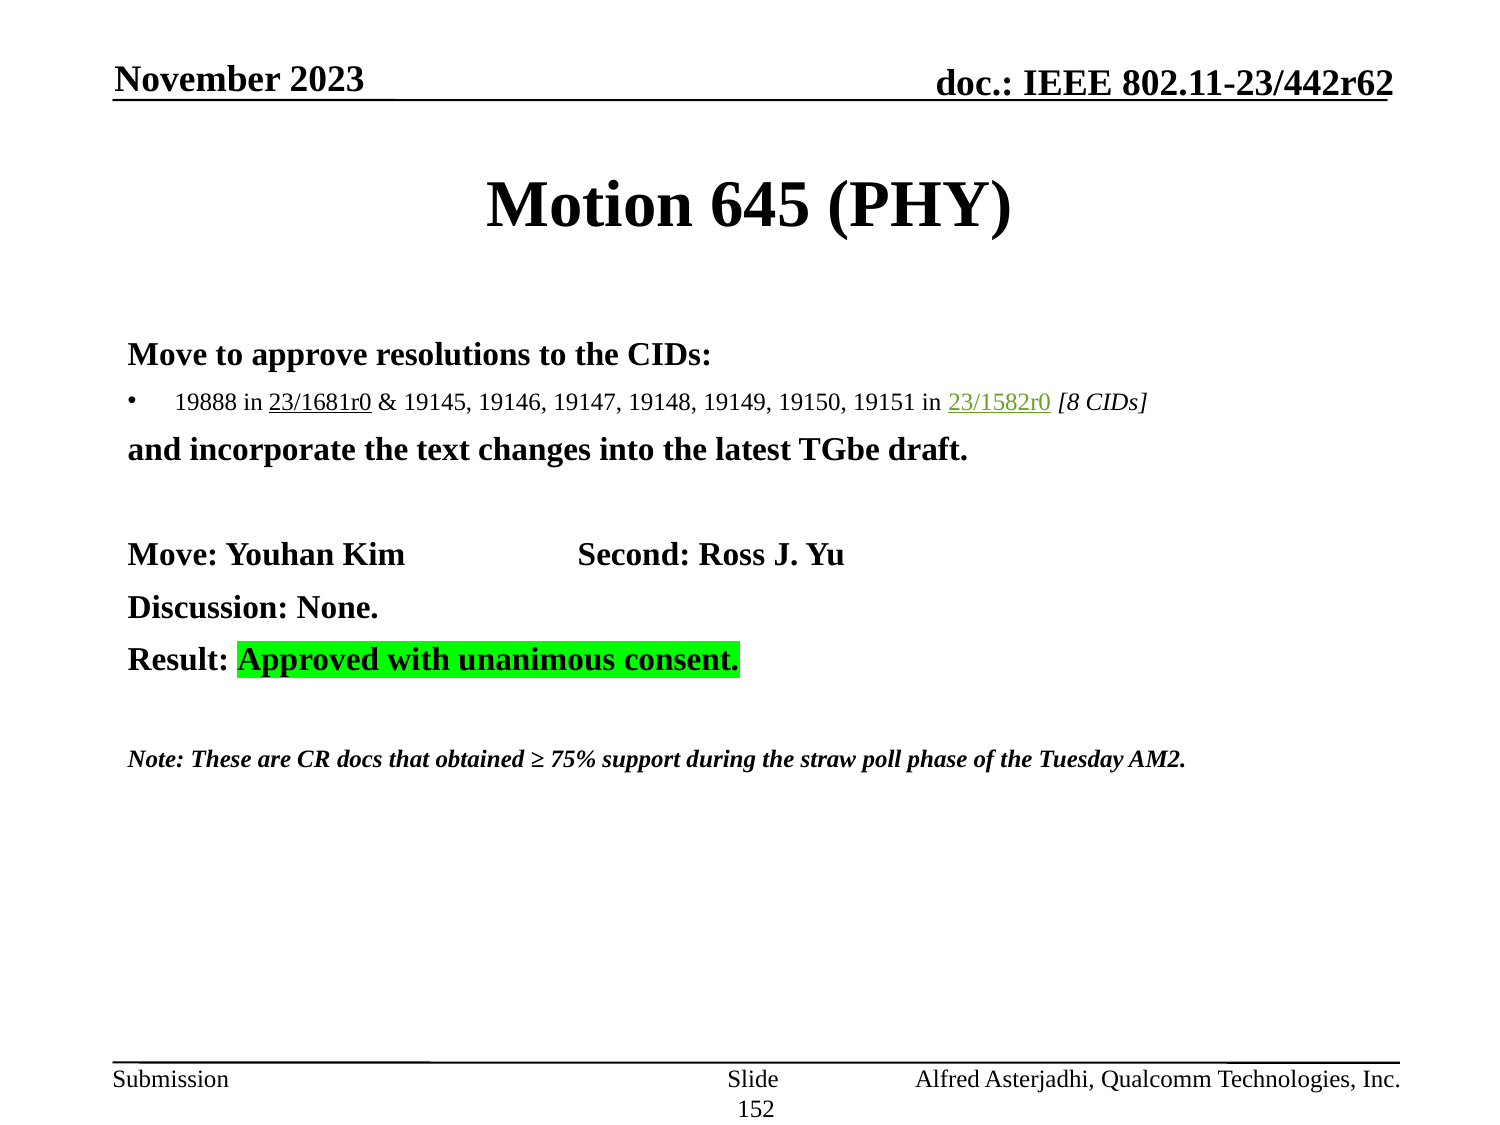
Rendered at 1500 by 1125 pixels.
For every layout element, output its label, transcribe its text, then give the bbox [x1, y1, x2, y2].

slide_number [114, 54, 423, 100]
title Motion 645 (PHY) [112, 112, 1388, 288]
slide_number Slide 152 [712, 1061, 800, 1123]
list Move to approve resolutions to the CIDs: 19888 in 23/1681r0 & 19145, 19146, 19147, 19148, 19149, 19150, 19151 in 23/1582r0 [8 CIDs] and incorporate the text changes into the latest TGbe draft. Move: Youhan Kim Second: Ross J. Yu Discussion: None. Result: Approved with unanimous consent. Note: These are CR docs that obtained ≥ 75% support during the straw poll phase of the Tuesday AM2. [112, 324, 1388, 1063]
footer Alfred Asterjadhi, Qualcomm Technologies, Inc. [878, 1061, 1402, 1093]
